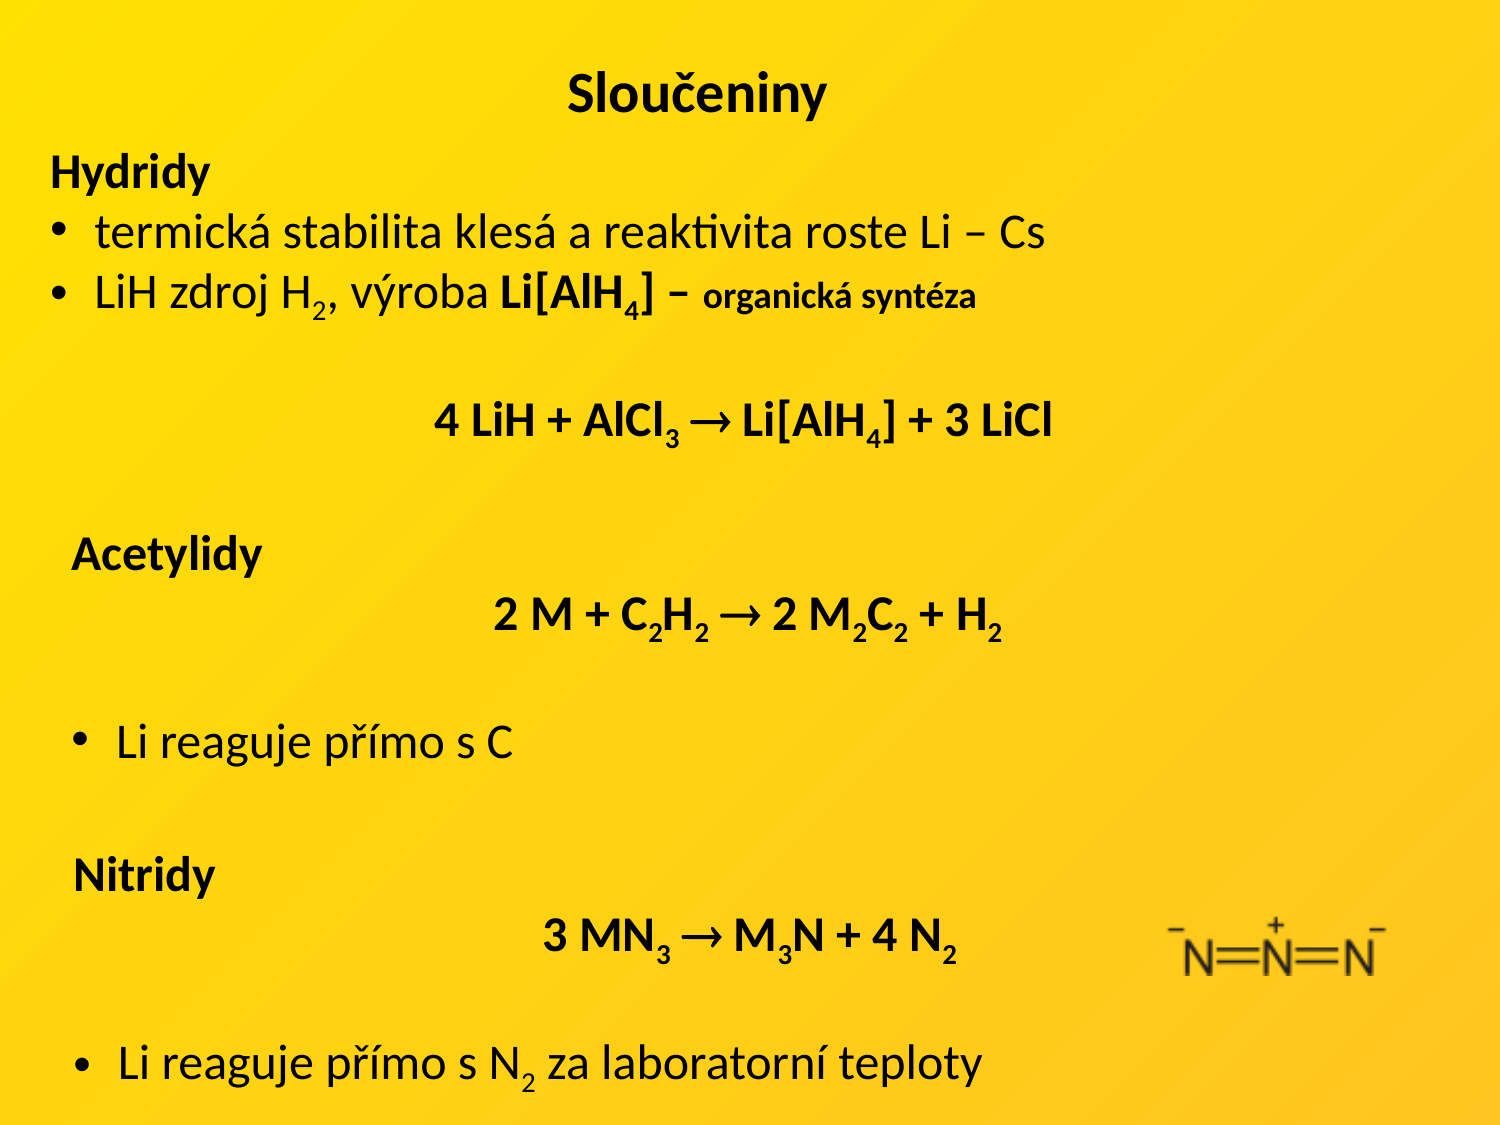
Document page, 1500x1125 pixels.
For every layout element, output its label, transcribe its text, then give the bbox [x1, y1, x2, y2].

text_box Hydridy termická stabilita klesá a reaktivita roste Li – Cs LiH zdroj H2, výroba Li[AlH4] – organická syntéza 4 LiH + AlCl3  Li[AlH4] + 3 LiCl [35, 130, 1454, 523]
picture [1163, 916, 1391, 976]
text_box Nitridy 3 MN3  M3N + 4 N2 Li reaguje přímo s N2 za laboratorní teploty [58, 834, 1442, 1106]
text_box Acetylidy 2 M + C2H2  2 M2C2 + H2 Li reaguje přímo s C [56, 512, 1440, 776]
text_box Sloučeniny [552, 46, 844, 130]
